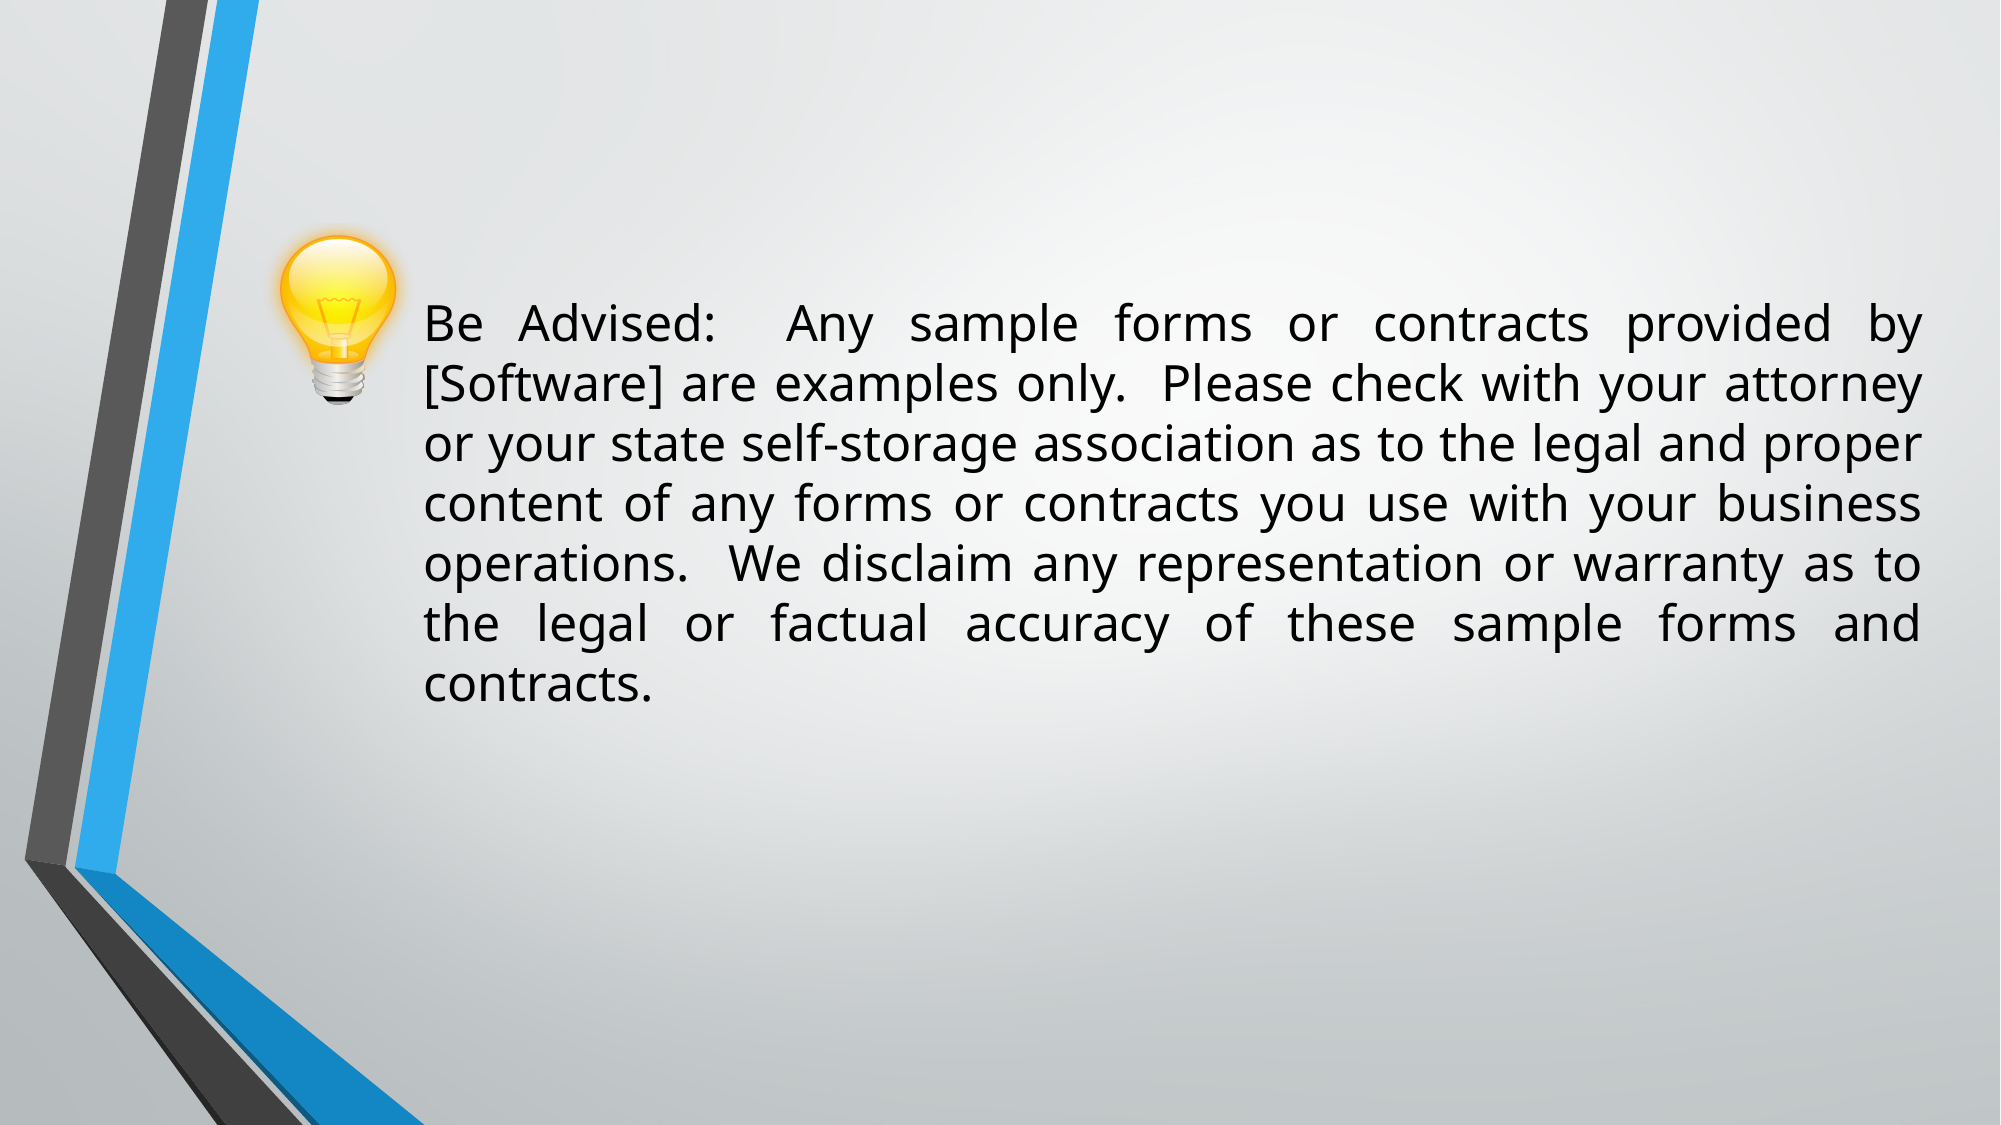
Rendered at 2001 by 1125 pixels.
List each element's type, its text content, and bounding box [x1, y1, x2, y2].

picture [240, 222, 438, 407]
text_box Be Advised: Any sample forms or contracts provided by [Software] are examples only. Please check with your attorney or your state self-storage association as to the legal and proper content of any forms or contracts you use with your business operations. We disclaim any representation or warranty as to the legal or factual accuracy of these sample forms and contracts. [408, 284, 1939, 780]
